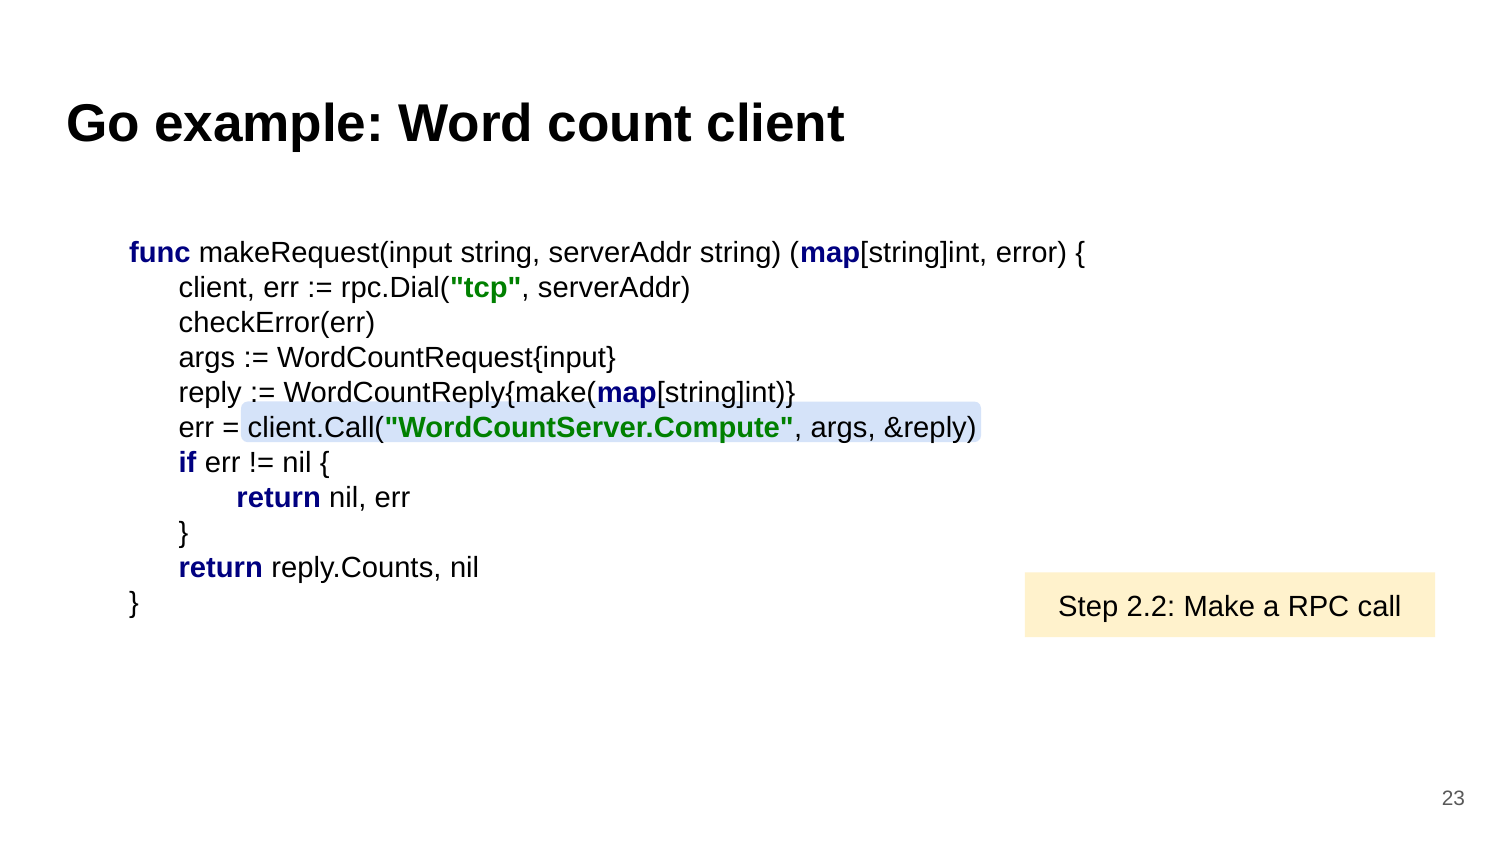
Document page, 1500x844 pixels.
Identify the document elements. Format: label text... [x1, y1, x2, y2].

text_box func makeRequest(input string, serverAddr string) (map[string]int, error) { client, err := rpc.Dial("tcp", serverAddr) checkError(err) args := WordCountRequest{input} reply := WordCountReply{make(map[string]int)} err = client.Call("WordCountServer.Compute", args, &reply) if err != nil { return nil, err } return reply.Counts, nil } [114, 218, 1295, 706]
text_box Step 2.2: Make a RPC call [1024, 572, 1436, 638]
title Go example: Word count client [51, 72, 1449, 167]
slide_number ‹#› [1389, 764, 1480, 830]
